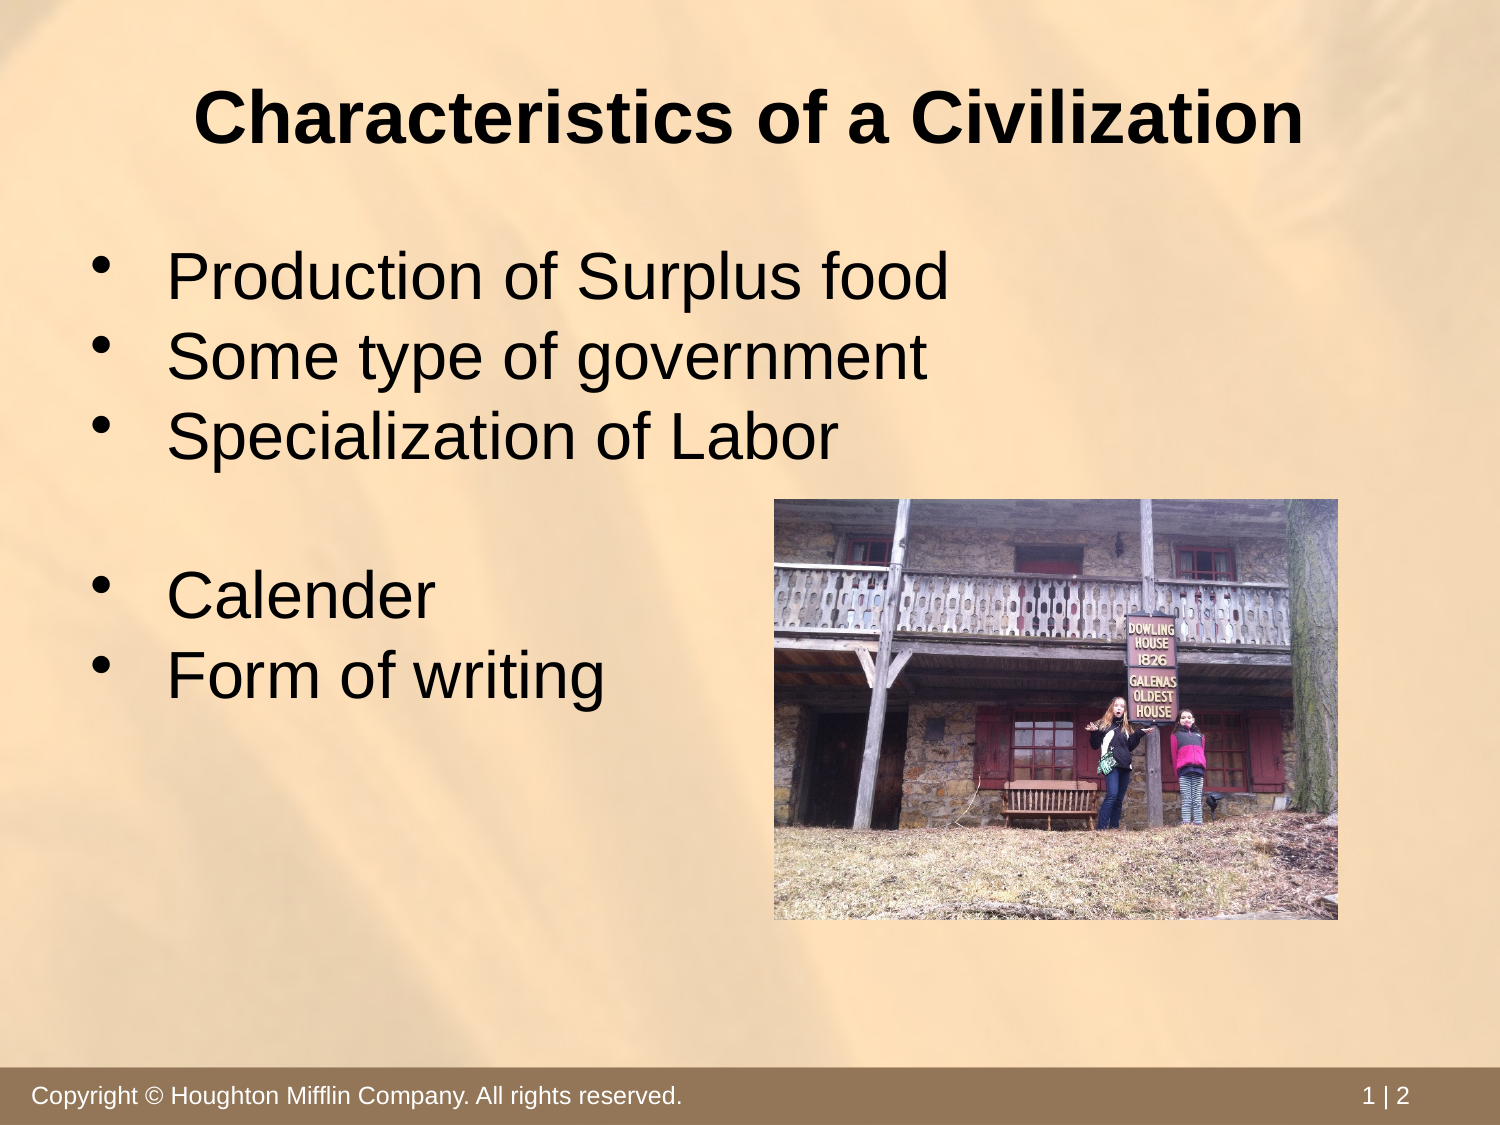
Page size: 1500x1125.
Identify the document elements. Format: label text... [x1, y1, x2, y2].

list Production of Surplus food Some type of government Specialization of Labor Calender Form of writing [74, 224, 1426, 1006]
title Characteristics of a Civilization [74, 27, 1426, 201]
picture [0, 0, 1500, 1125]
